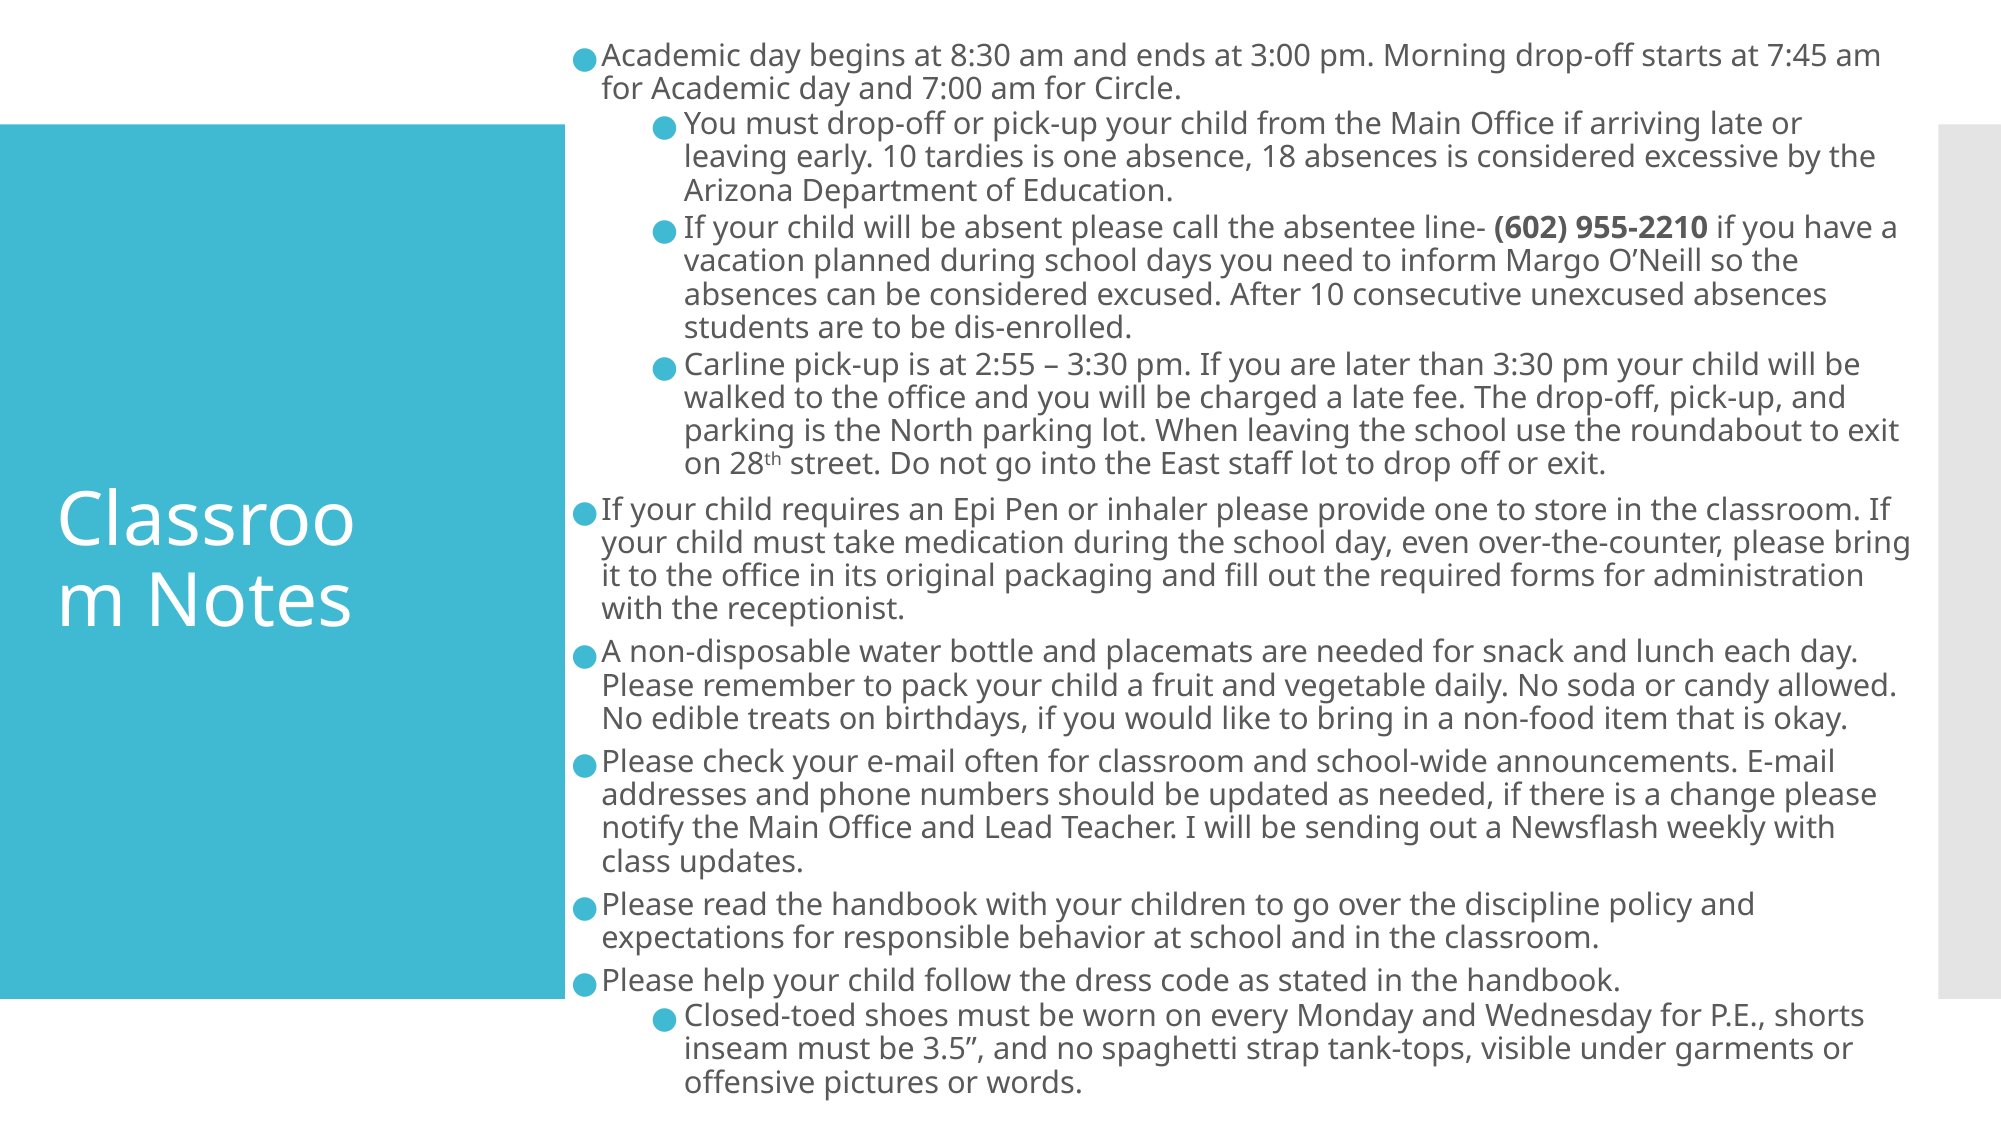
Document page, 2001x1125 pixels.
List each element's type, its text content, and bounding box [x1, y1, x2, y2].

title Classroom Notes [41, 184, 437, 940]
list Academic day begins at 8:30 am and ends at 3:00 pm. Morning drop-off starts at 7:45 am for Academic day and 7:00 am for Circle. You must drop-off or pick-up your child from the Main Office if arriving late or leaving early. 10 tardies is one absence, 18 absences is considered excessive by the Arizona Department of Education. If your child will be absent please call the absentee line- (602) 955-2210 if you have a vacation planned during school days you need to inform Margo O’Neill so the absences can be considered excused. After 10 consecutive unexcused absences students are to be dis-enrolled. Carline pick-up is at 2:55 – 3:30 pm. If you are later than 3:30 pm your child will be walked to the office and you will be charged a late fee. The drop-off, pick-up, and parking is the North parking lot. When leaving the school use the roundabout to exit on 28th street. Do not go into the East staff lot to drop off or exit. If your child requires an Epi Pen or inhaler please provide one to store in the classroom. If your child must take medication during the school day, even over-the-counter, please bring it to the office in its original packaging and fill out the required forms for administration with the receptionist. A non-disposable water bottle and placemats are needed for snack and lunch each day. Please remember to pack your child a fruit and vegetable daily. No soda or candy allowed. No edible treats on birthdays, if you would like to bring in a non-food item that is okay. Please check your e-mail often for classroom and school-wide announcements. E-mail addresses and phone numbers should be updated as needed, if there is a change please notify the Main Office and Lead Teacher. I will be sending out a Newsflash weekly with class updates. Please read the handbook with your children to go over the discipline policy and expectations for responsible behavior at school and in the classroom. Please help your child follow the dress code as stated in the handbook. Closed-toed shoes must be worn on every Monday and Wednesday for P.E., shorts inseam must be 3.5”, and no spaghetti strap tank-tops, visible under garments or offensive pictures or words. [556, 0, 1927, 1125]
